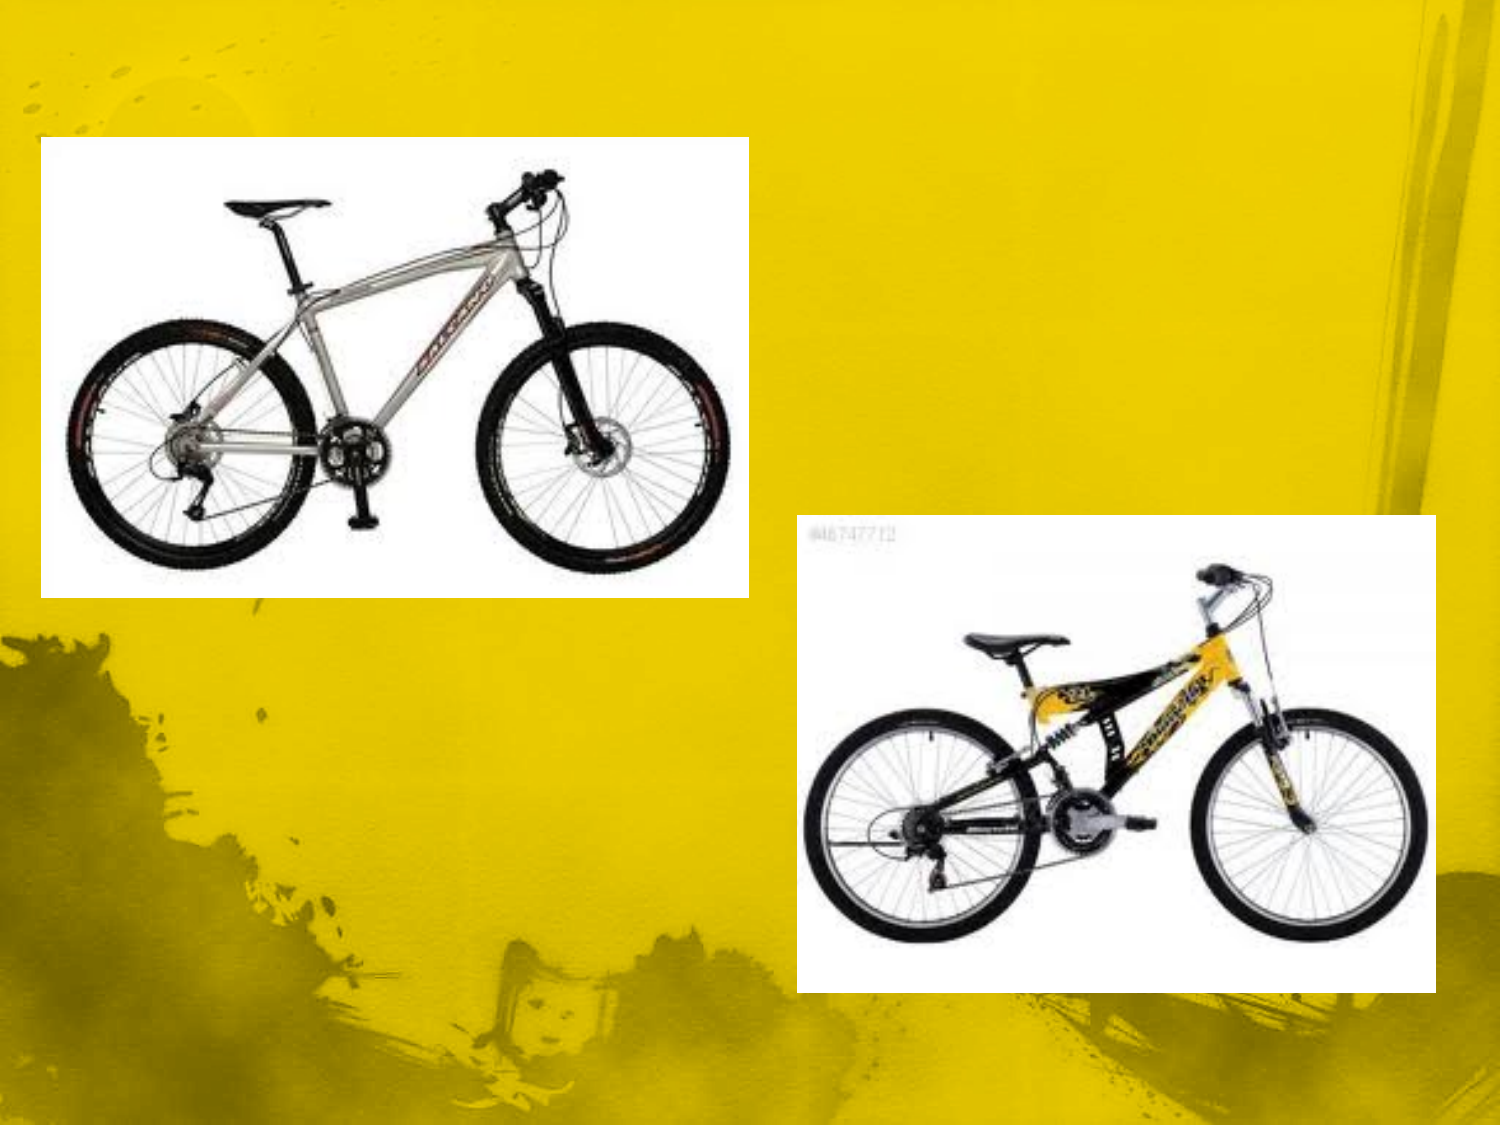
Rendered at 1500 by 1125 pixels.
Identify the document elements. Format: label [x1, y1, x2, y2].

picture [796, 514, 1436, 994]
picture [41, 136, 750, 599]
